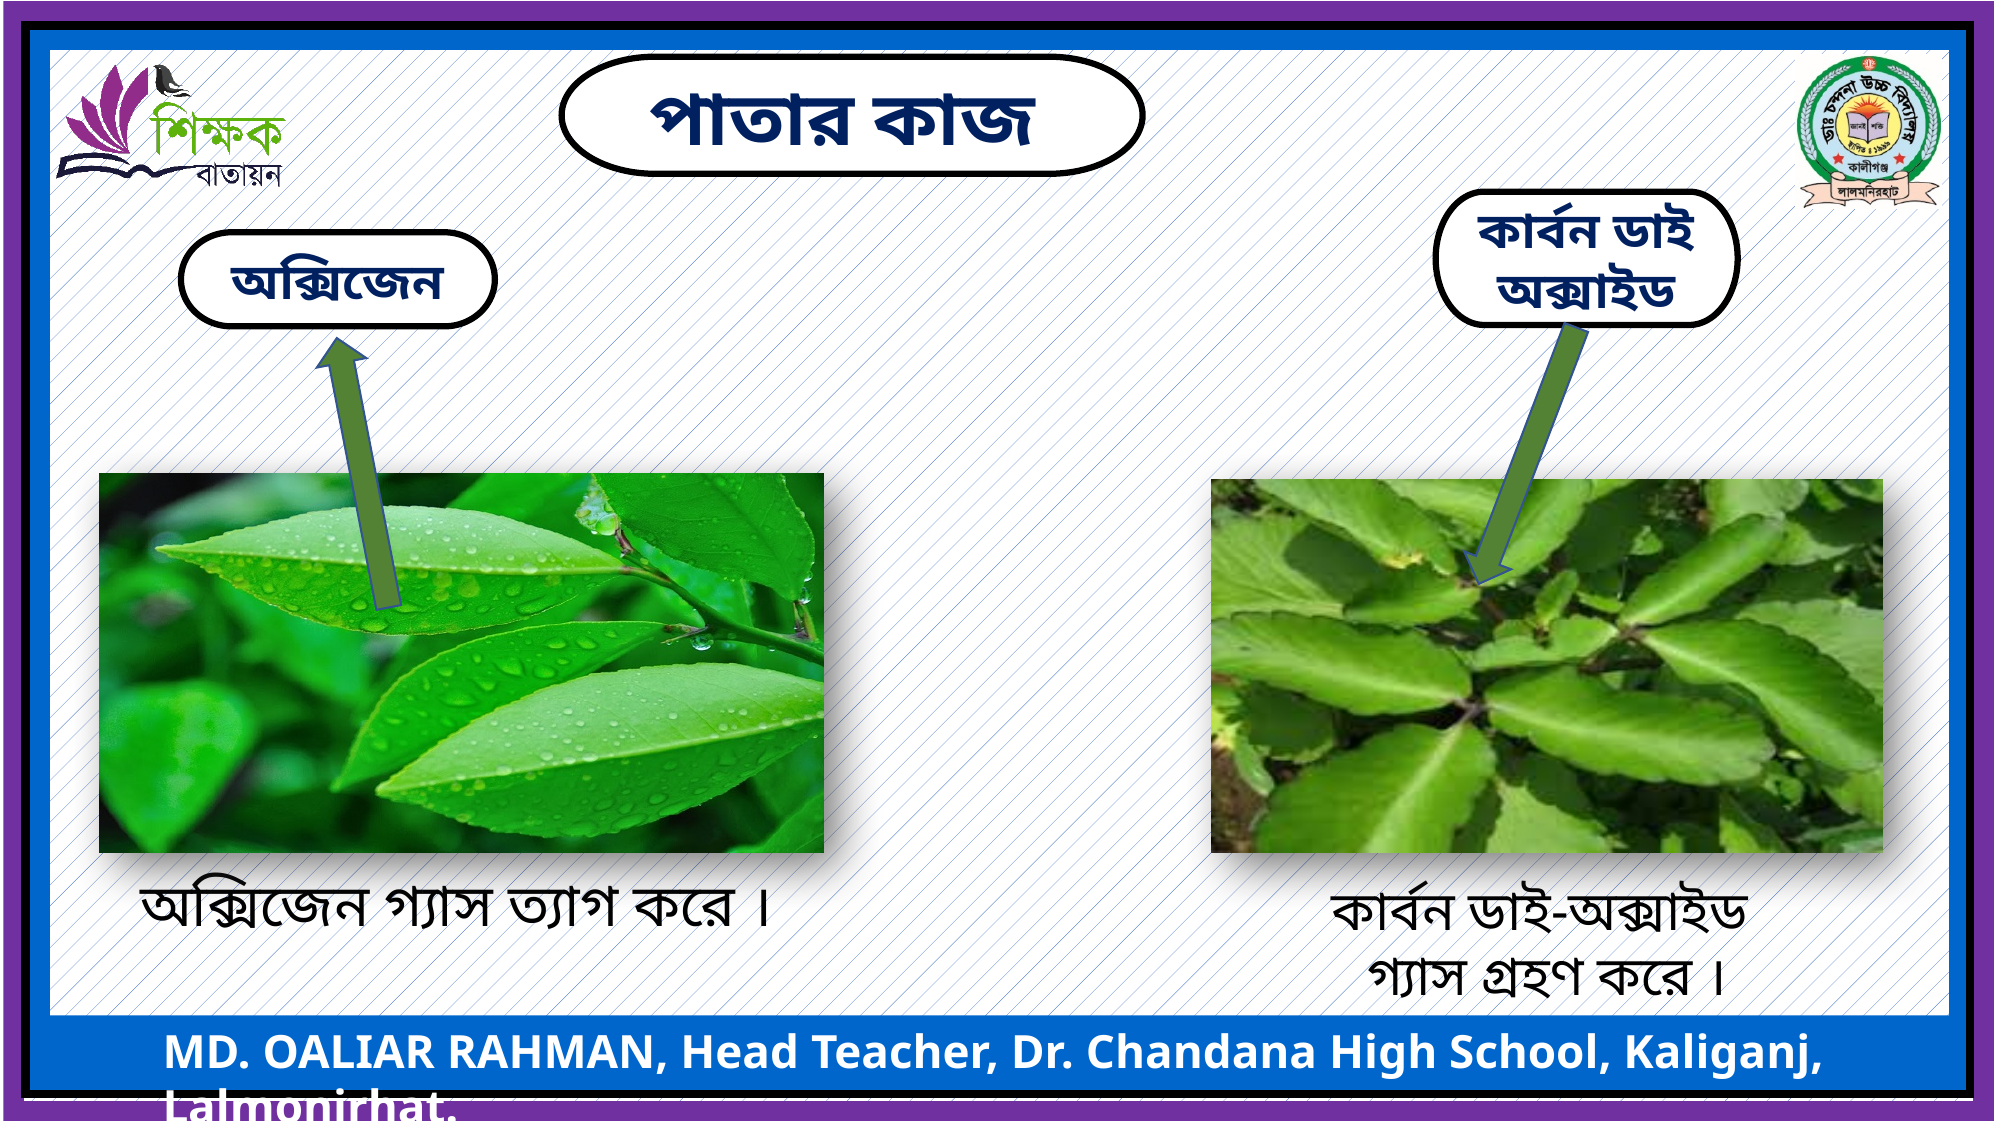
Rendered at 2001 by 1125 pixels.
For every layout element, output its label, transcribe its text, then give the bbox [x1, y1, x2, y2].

picture [41, 0, 306, 264]
text_box কার্বন ডাই অক্সাইড [1434, 190, 1739, 327]
picture [99, 473, 824, 853]
text_box অক্সিজেন গ্যাস ত্যাগ করে । [87, 868, 825, 955]
text_box পাতার কাজ [560, 55, 1144, 175]
text_box [1504, 321, 1590, 479]
text_box অক্সিজেন [179, 231, 496, 328]
text_box কার্বন ডাই-অক্সাইড গ্যাস গ্রহণ করে । [1262, 901, 1832, 1006]
picture [1211, 479, 1883, 853]
text_box [314, 336, 377, 473]
picture [1795, 54, 1942, 209]
